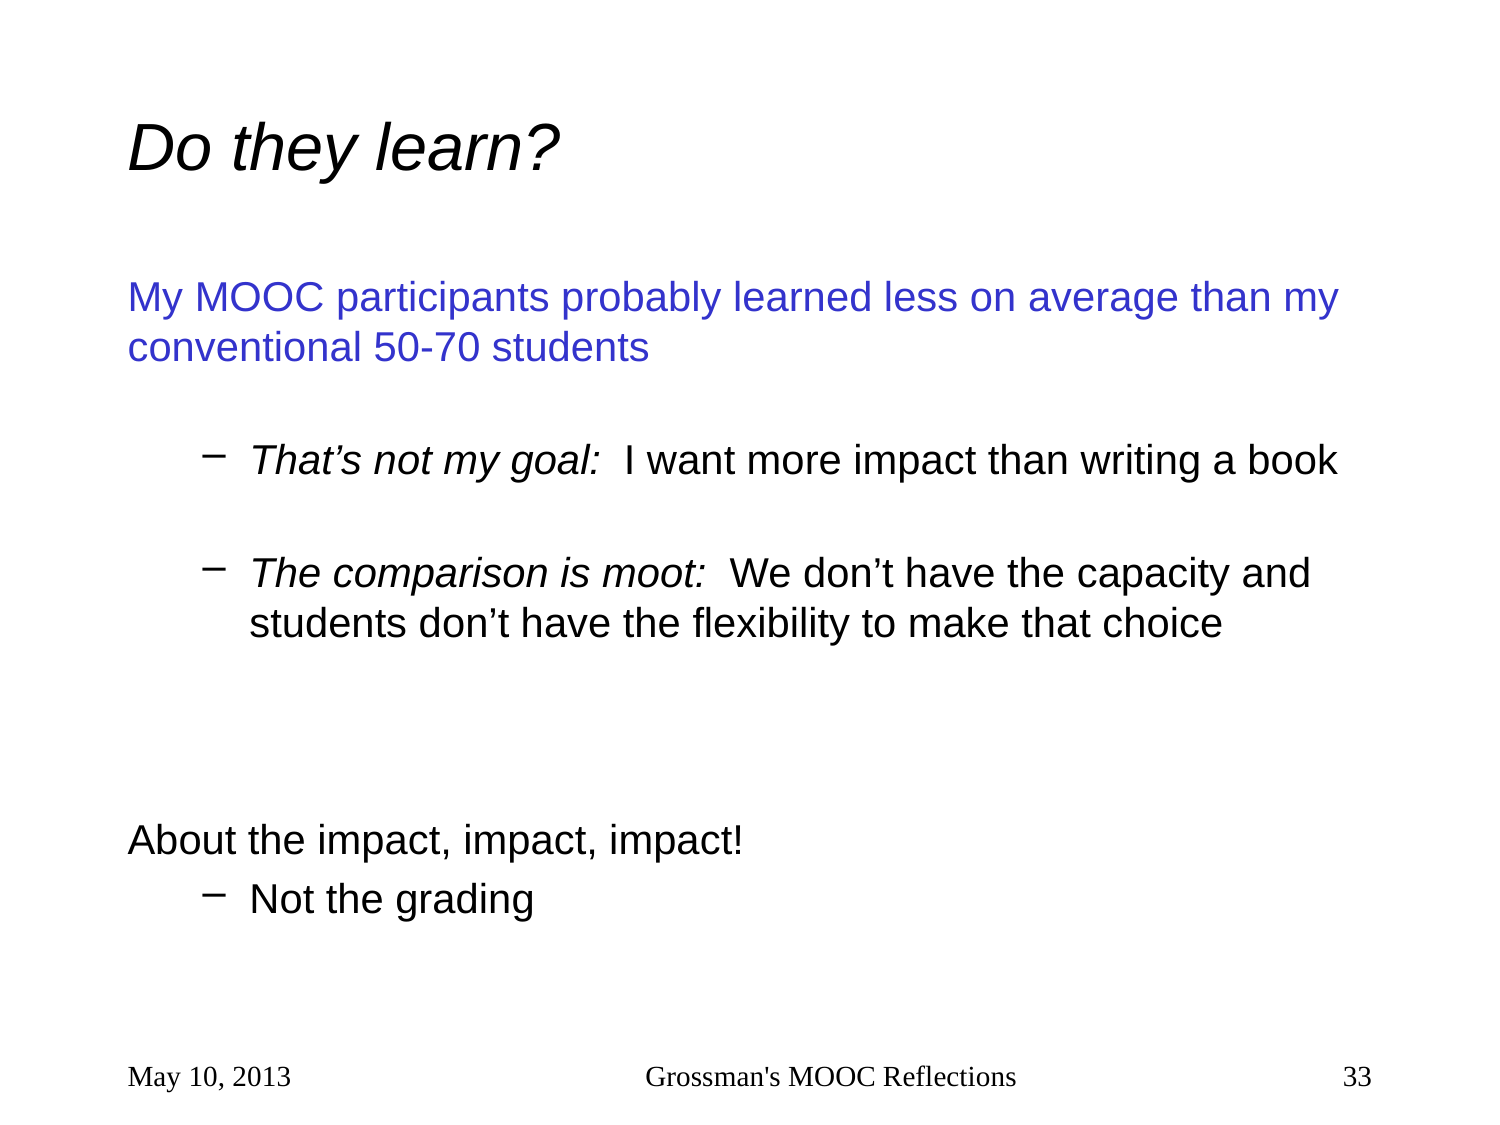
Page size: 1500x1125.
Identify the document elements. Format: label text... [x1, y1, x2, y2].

title Do they learn? [112, 49, 1388, 238]
slide_number 33 [1074, 1049, 1388, 1125]
footer Grossman's MOOC Reflections [412, 1049, 1074, 1125]
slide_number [112, 1049, 412, 1125]
list My MOOC participants probably learned less on average than my conventional 50-70 students That’s not my goal: I want more impact than writing a book The comparison is moot: We don’t have the capacity and students don’t have the flexibility to make that choice About the impact, impact, impact! Not the grading [112, 262, 1388, 1001]
